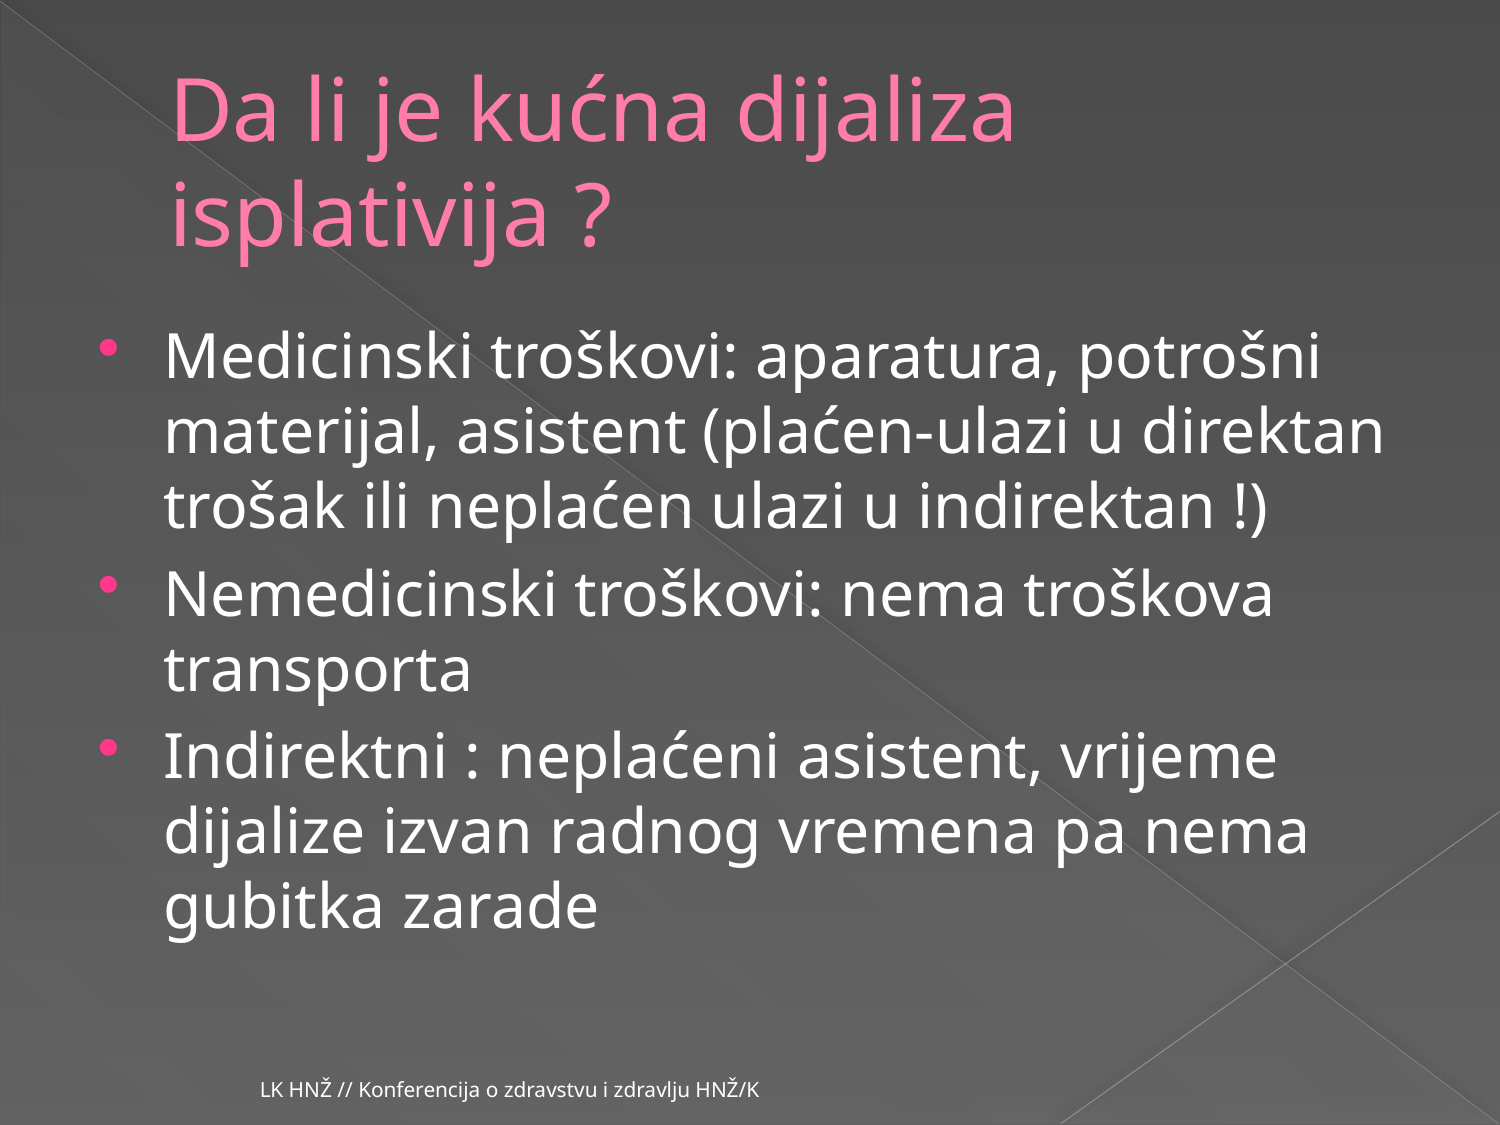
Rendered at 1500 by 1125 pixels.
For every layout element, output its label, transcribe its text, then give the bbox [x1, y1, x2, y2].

title Da li je kućna dijaliza isplativija ? [75, 43, 1425, 274]
footer LK HNŽ // Konferencija o zdravstvu i zdravlju HNŽ/K [75, 1063, 774, 1113]
list Medicinski troškovi: aparatura, potrošni materijal, asistent (plaćen-ulazi u direktan trošak ili neplaćen ulazi u indirektan !) Nemedicinski troškovi: nema troškova transporta Indirektni : neplaćeni asistent, vrijeme dijalize izvan radnog vremena pa nema gubitka zarade [75, 308, 1425, 1059]
